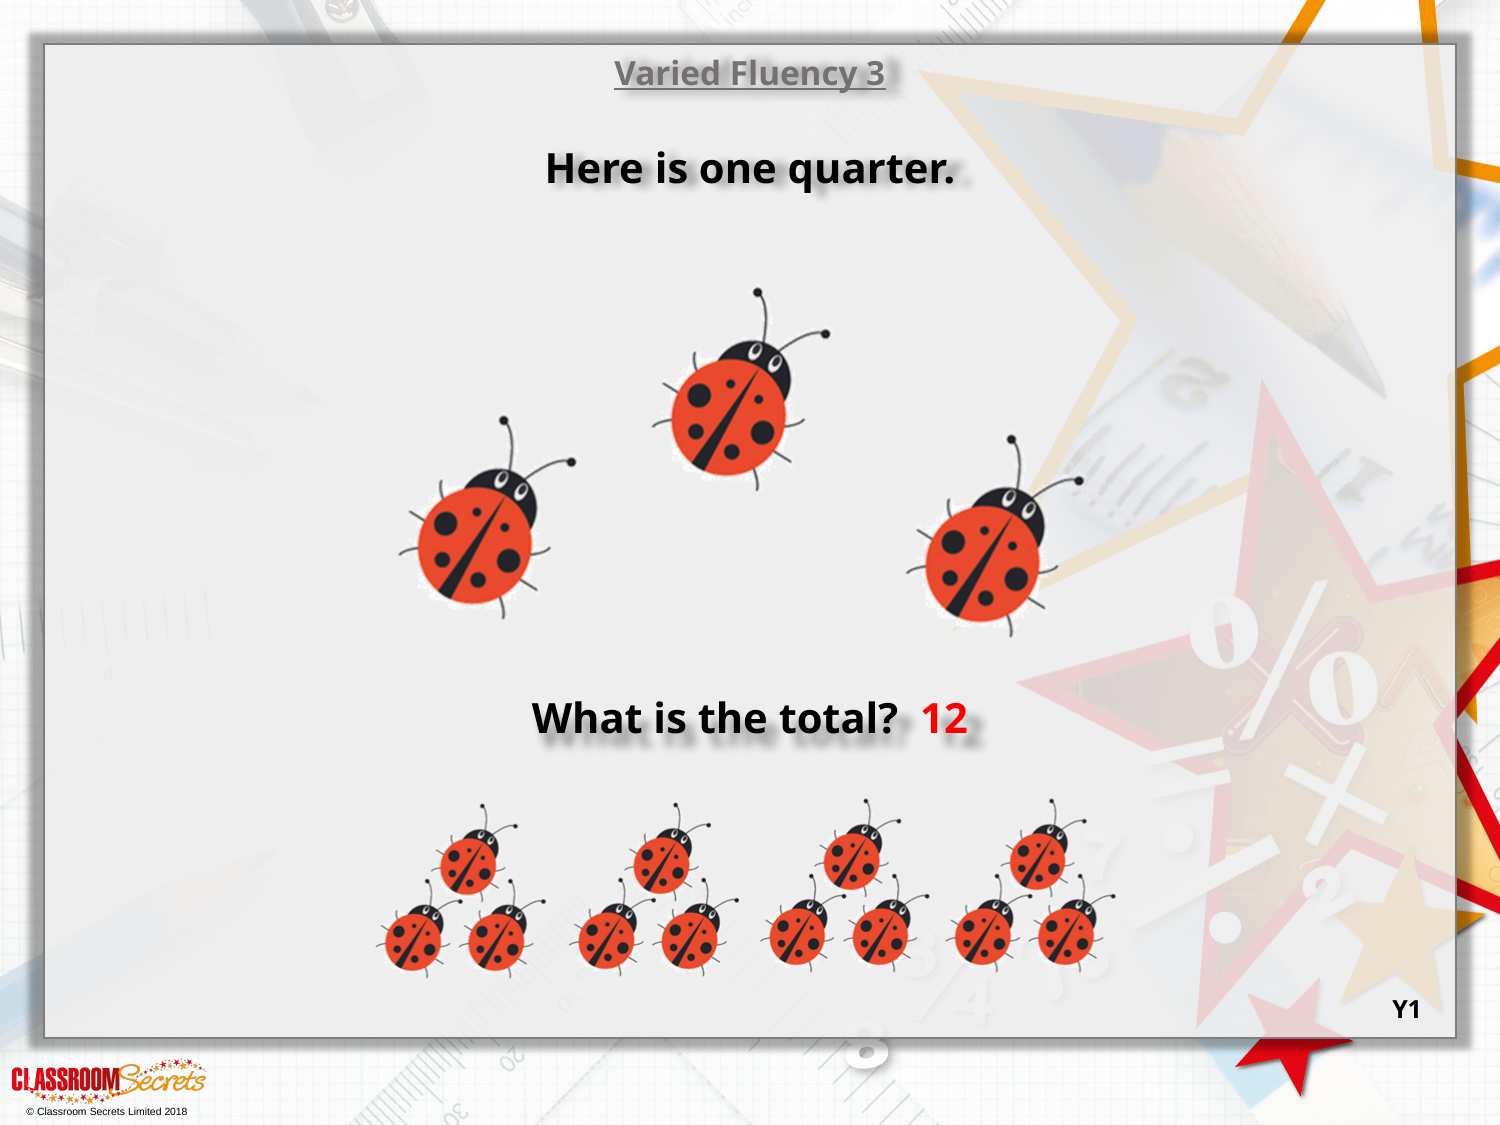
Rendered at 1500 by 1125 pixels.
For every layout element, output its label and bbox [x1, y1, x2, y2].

text_box [11, 1058, 207, 1125]
picture [0, 0, 1500, 1125]
